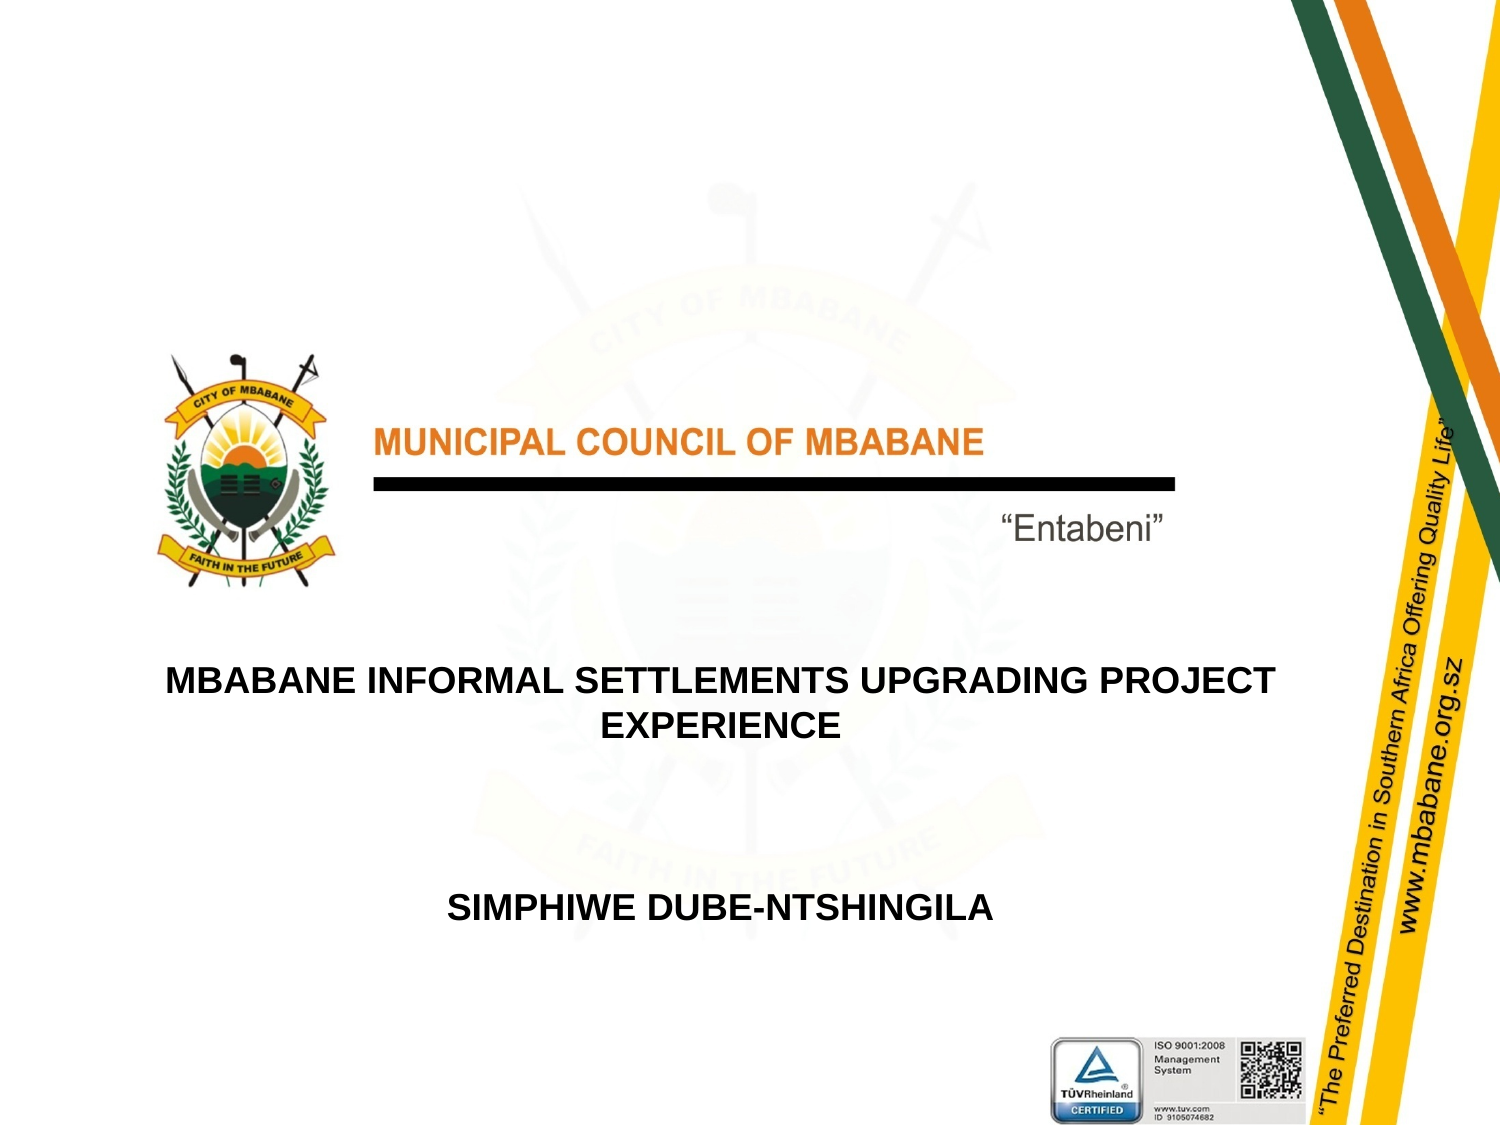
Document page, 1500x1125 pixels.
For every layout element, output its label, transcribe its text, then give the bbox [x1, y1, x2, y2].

text_box MBABANE INFORMAL SETTLEMENTS UPGRADING PROJECT EXPERIENCE [116, 648, 1326, 754]
picture [0, 0, 1500, 1125]
text_box SIMPHIWE DUBE-NTSHINGILA [388, 875, 1054, 936]
